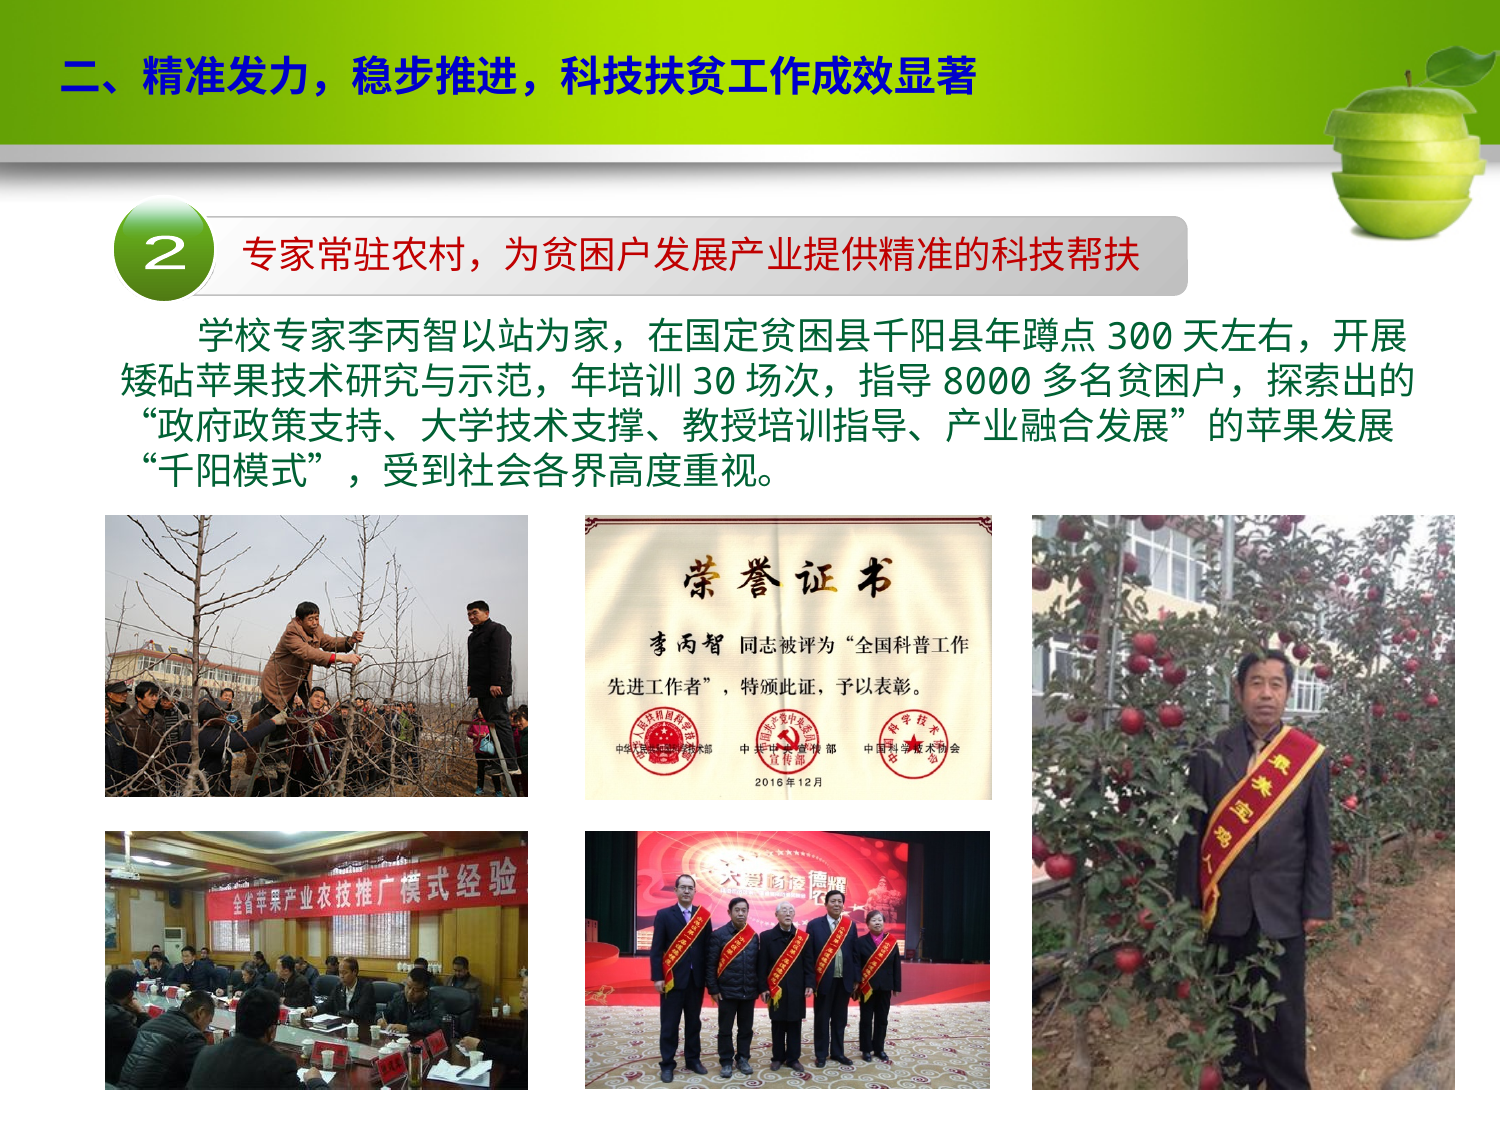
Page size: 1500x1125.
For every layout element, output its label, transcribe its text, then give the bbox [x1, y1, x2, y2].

picture [0, 0, 1500, 1125]
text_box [111, 196, 1188, 303]
text_box 学校专家李丙智以站为家，在国定贫困县千阳县年蹲点300天左右，开展矮砧苹果技术研究与示范，年培训30场次，指导8000多名贫困户，探索出的“政府政策支持、大学技术支撑、教授培训指导、产业融合发展”的苹果发展“千阳模式”，受到社会各界高度重视。 [105, 304, 1453, 500]
text_box 二、精准发力，稳步推进，科技扶贫工作成效显著 [44, 42, 1057, 108]
text_box [128, 187, 159, 194]
